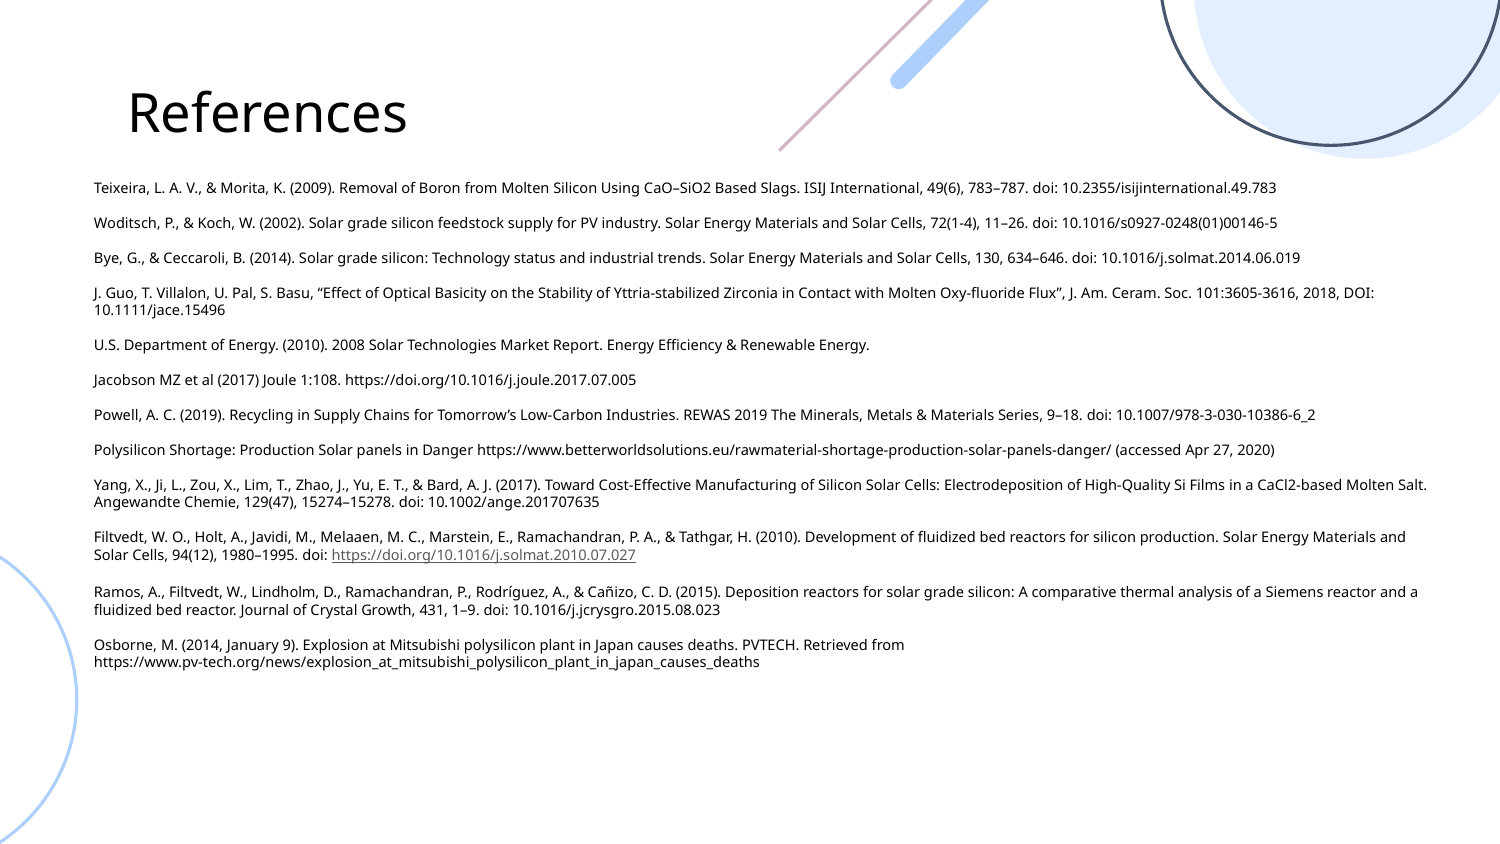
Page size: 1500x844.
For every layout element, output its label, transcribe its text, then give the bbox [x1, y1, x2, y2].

title References [112, 71, 987, 159]
text_box Teixeira, L. A. V., & Morita, K. (2009). Removal of Boron from Molten Silicon Using CaO–SiO2 Based Slags. ISIJ International, 49(6), 783–787. doi: 10.2355/isijinternational.49.783 Woditsch, P., & Koch, W. (2002). Solar grade silicon feedstock supply for PV industry. Solar Energy Materials and Solar Cells, 72(1-4), 11–26. doi: 10.1016/s0927-0248(01)00146-5 Bye, G., & Ceccaroli, B. (2014). Solar grade silicon: Technology status and industrial trends. Solar Energy Materials and Solar Cells, 130, 634–646. doi: 10.1016/j.solmat.2014.06.019 J. Guo, T. Villalon, U. Pal, S. Basu, “Effect of Optical Basicity on the Stability of Yttria‐stabilized Zirconia in Contact with Molten Oxy‐fluoride Flux”, J. Am. Ceram. Soc. 101:3605-3616, 2018, DOI: 10.1111/jace.15496 U.S. Department of Energy. (2010). 2008 Solar Technologies Market Report. Energy Efficiency & Renewable Energy. Jacobson MZ et al (2017) Joule 1:108. https://doi.org/10.1016/j.joule.2017.07.005 Powell, A. C. (2019). Recycling in Supply Chains for Tomorrow’s Low-Carbon Industries. REWAS 2019 The Minerals, Metals & Materials Series, 9–18. doi: 10.1007/978-3-030-10386-6_2 Polysilicon Shortage: Production Solar panels in Danger https://www.betterworldsolutions.eu/rawmaterial-shortage-production-solar-panels-danger/ (accessed Apr 27, 2020) Yang, X., Ji, L., Zou, X., Lim, T., Zhao, J., Yu, E. T., & Bard, A. J. (2017). Toward Cost-Effective Manufacturing of Silicon Solar Cells: Electrodeposition of High-Quality Si Films in a CaCl2-based Molten Salt. Angewandte Chemie, 129(47), 15274–15278. doi: 10.1002/ange.201707635 Filtvedt, W. O., Holt, A., Javidi, M., Melaaen, M. C., Marstein, E., Ramachandran, P. A., & Tathgar, H. (2010). Development of fluidized bed reactors for silicon production. Solar Energy Materials and Solar Cells, 94(12), 1980–1995. doi: https://doi.org/10.1016/j.solmat.2010.07.027 Ramos, A., Filtvedt, W., Lindholm, D., Ramachandran, P., Rodríguez, A., & Cañizo, C. D. (2015). Deposition reactors for solar grade silicon: A comparative thermal analysis of a Siemens reactor and a fluidized bed reactor. Journal of Crystal Growth, 431, 1–9. doi: 10.1016/j.jcrysgro.2015.08.023 Osborne, M. (2014, January 9). Explosion at Mitsubishi polysilicon plant in Japan causes deaths. PVTECH. Retrieved from https://www.pv-tech.org/news/explosion_at_mitsubishi_polysilicon_plant_in_japan_causes_deaths [78, 163, 1448, 809]
